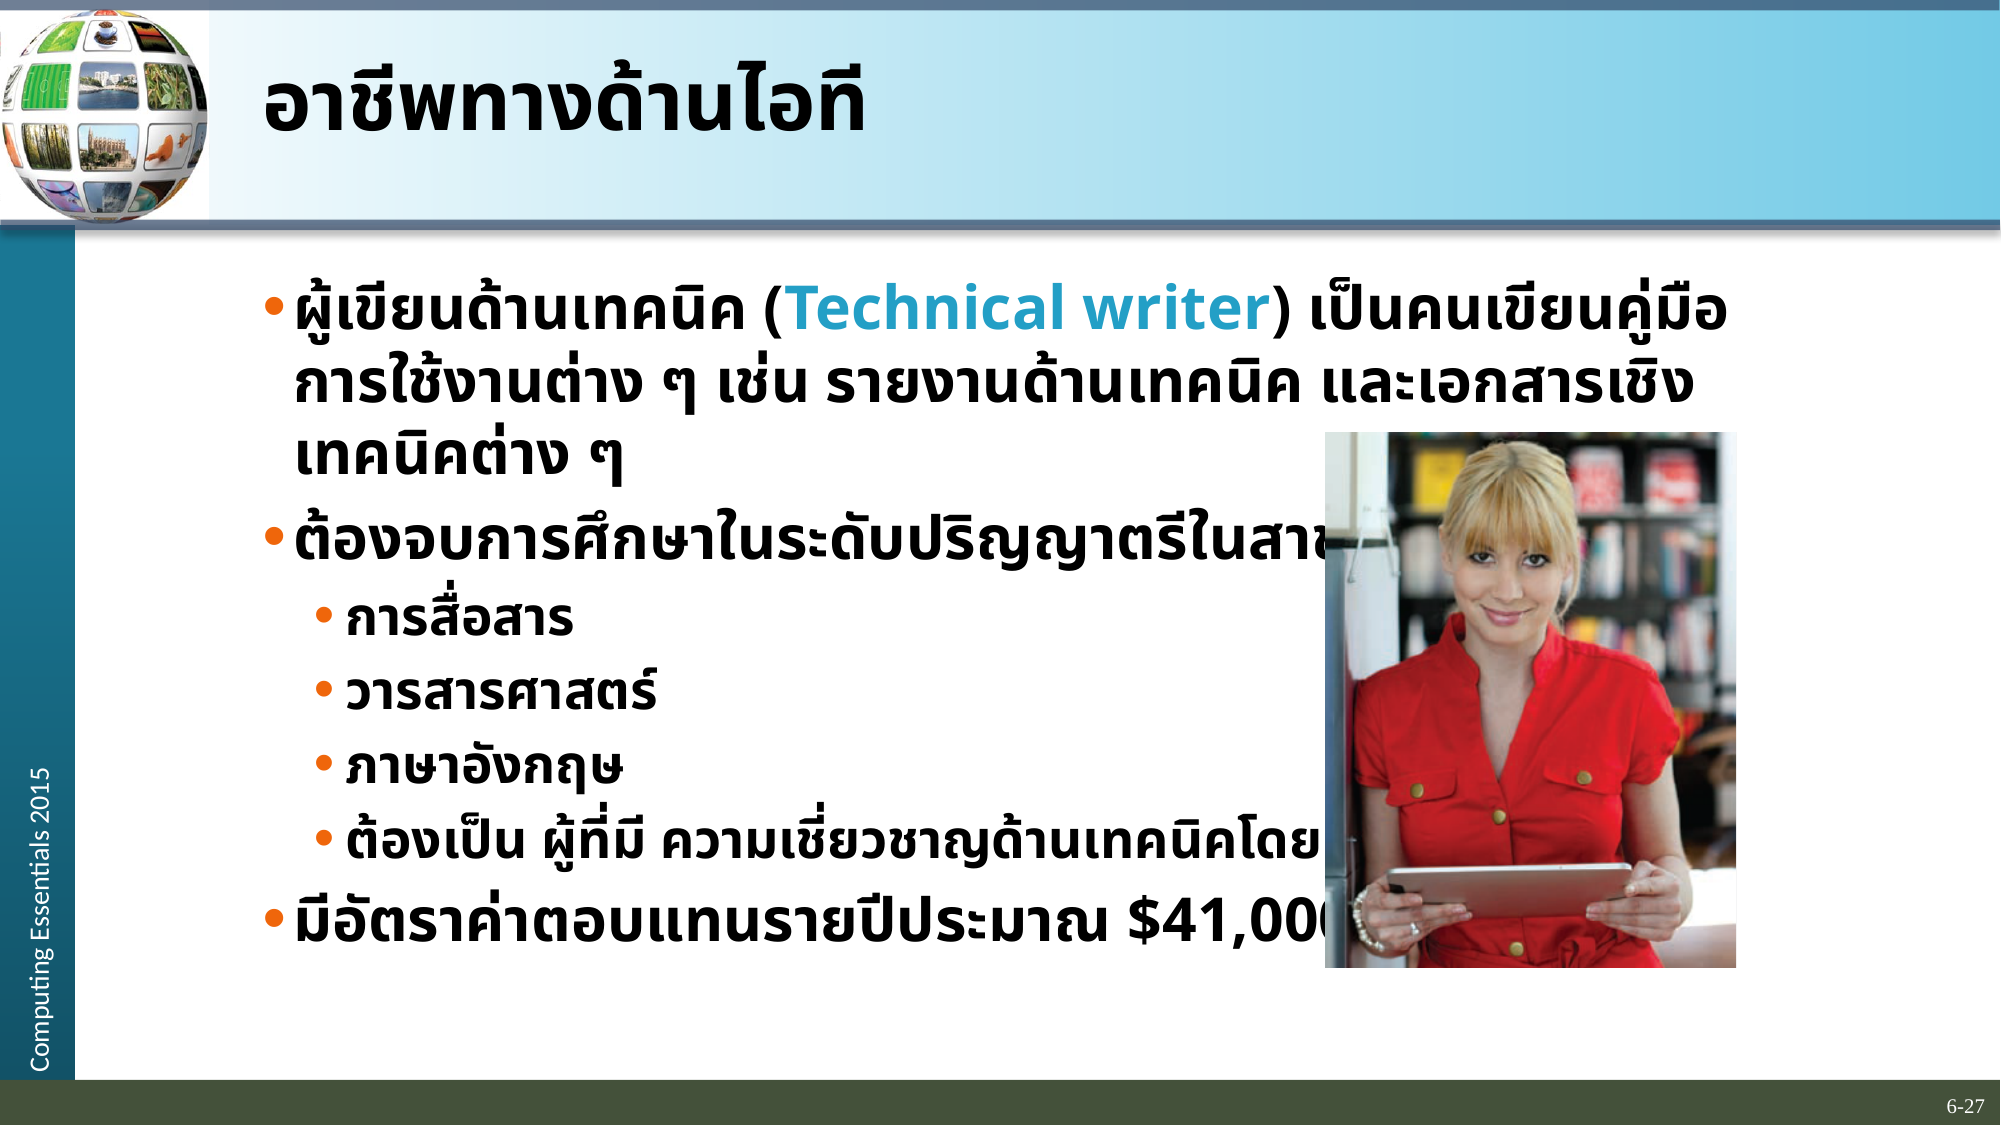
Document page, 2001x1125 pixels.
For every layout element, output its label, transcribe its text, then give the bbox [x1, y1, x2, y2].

title อาชีพทางด้านไอที [247, 0, 1985, 195]
list ผู้เขียนด้านเทคนิค (Technical writer) เป็นคนเขียนคู่มือการใช้งานต่าง ๆ เช่น รายงานด้านเทคนิค และเอกสารเชิงเทคนิคต่าง ๆ ต้องจบการศึกษาในระดับปริญญาตรีในสาขาต่างๆ ดังนี้ การสื่อสาร วารสารศาสตร์ ภาษาอังกฤษ ต้องเป็น ผู้ที่มี ความเชี่ยวชาญด้านเทคนิคโดยเฉพาะ มีอัตราค่าตอบแทนรายปีประมาณ $41,000 ถึง $78,000 [247, 261, 1808, 968]
picture [0, 11, 210, 219]
picture [1324, 432, 1737, 969]
